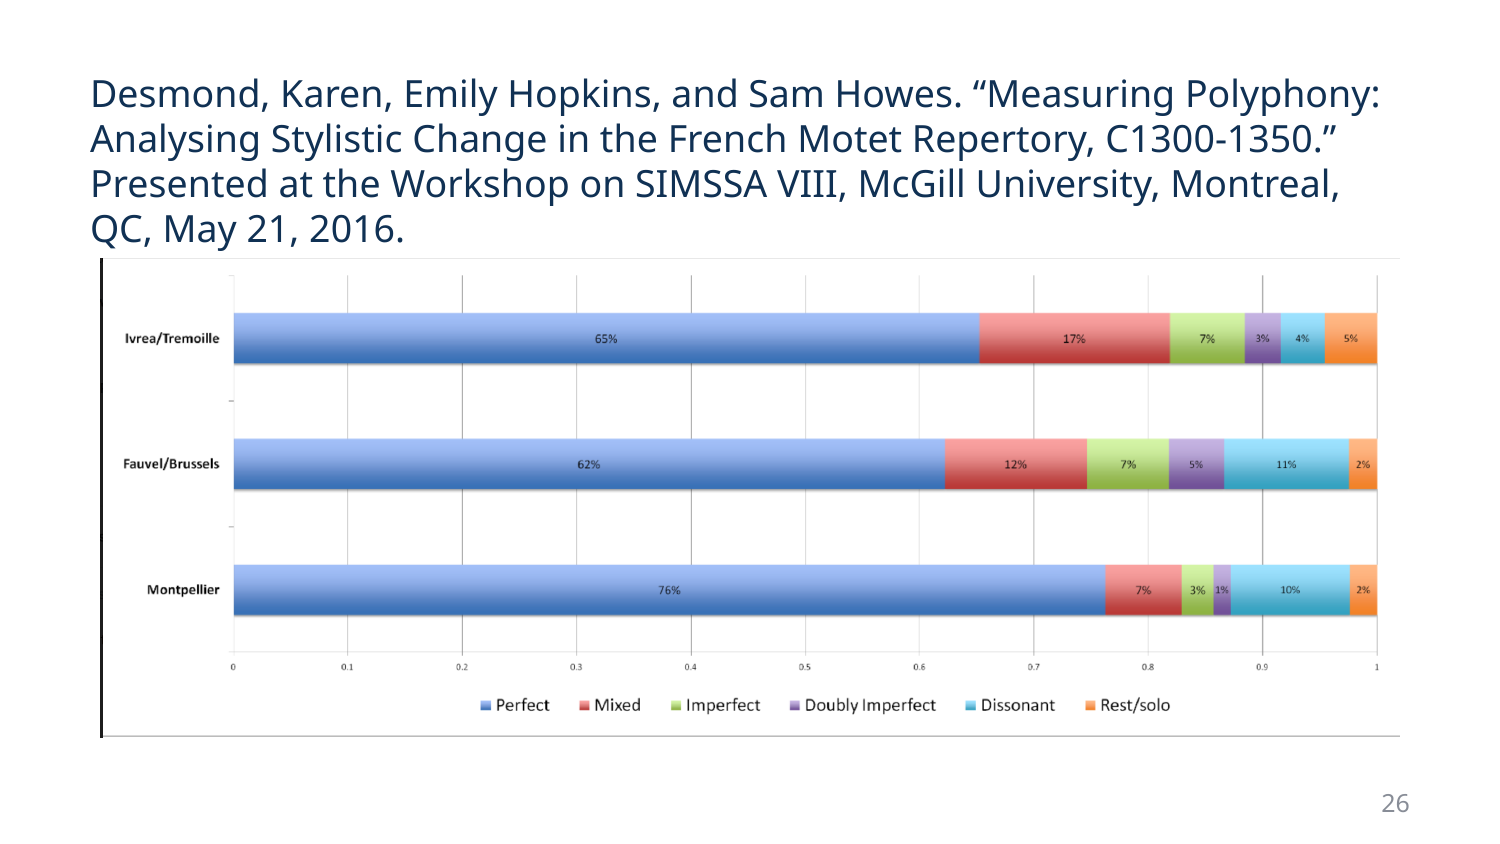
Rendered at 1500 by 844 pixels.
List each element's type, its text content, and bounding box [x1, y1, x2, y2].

slide_number 26 [1074, 782, 1425, 827]
picture [100, 258, 1400, 738]
list Desmond, Karen, Emily Hopkins, and Sam Howes. “Measuring Polyphony: Analysing Stylistic Change in the French Motet Repertory, C1300-1350.” Presented at the Workshop on SIMSSA VIII, McGill University, Montreal, QC, May 21, 2016. [75, 62, 1425, 754]
